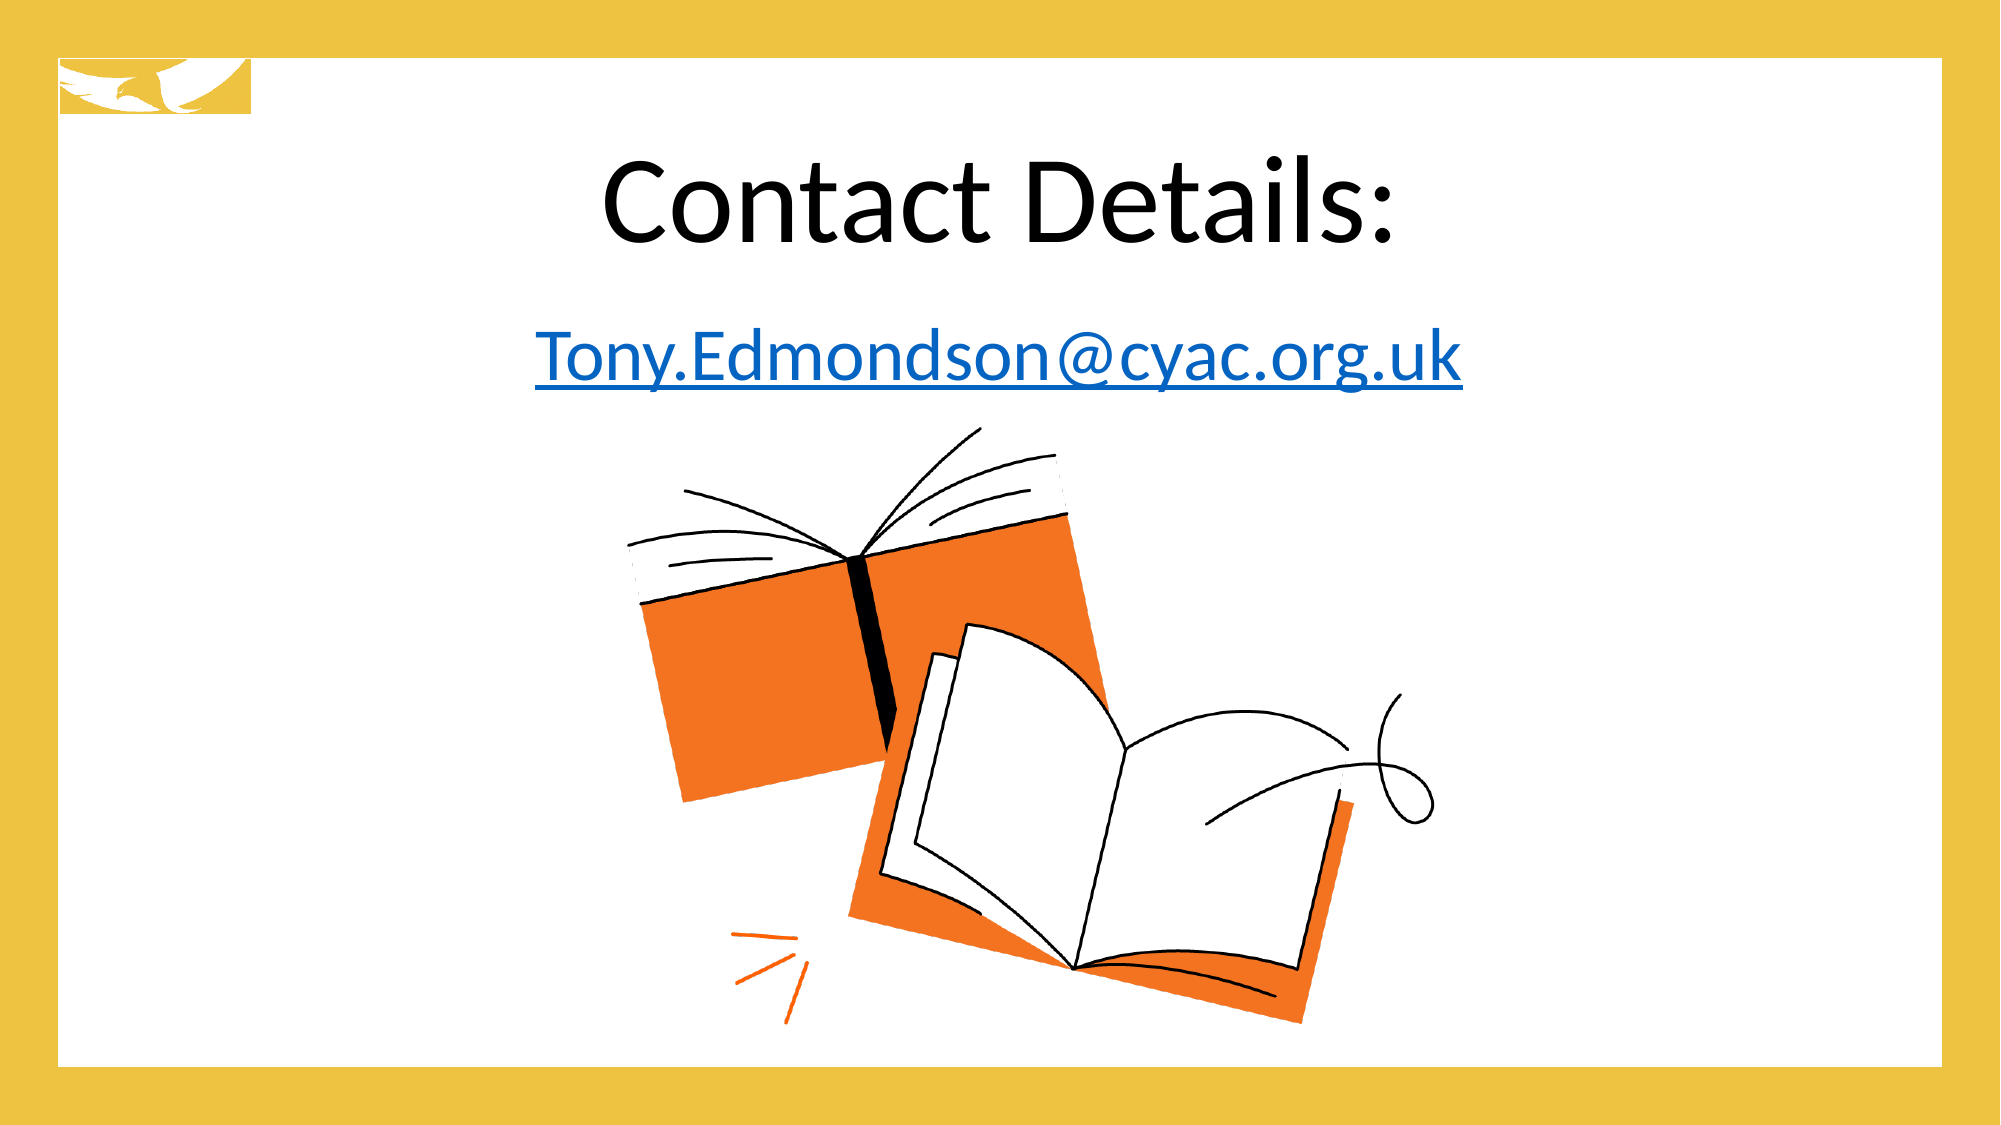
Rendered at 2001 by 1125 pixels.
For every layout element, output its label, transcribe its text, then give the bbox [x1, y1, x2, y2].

text_box Tony.Edmondson@cyac.org.uk [60, 308, 1939, 946]
picture [618, 411, 1449, 1040]
text_box [28, 28, 1972, 1097]
text_box Contact Details: [64, 59, 1939, 278]
picture [59, 59, 251, 114]
